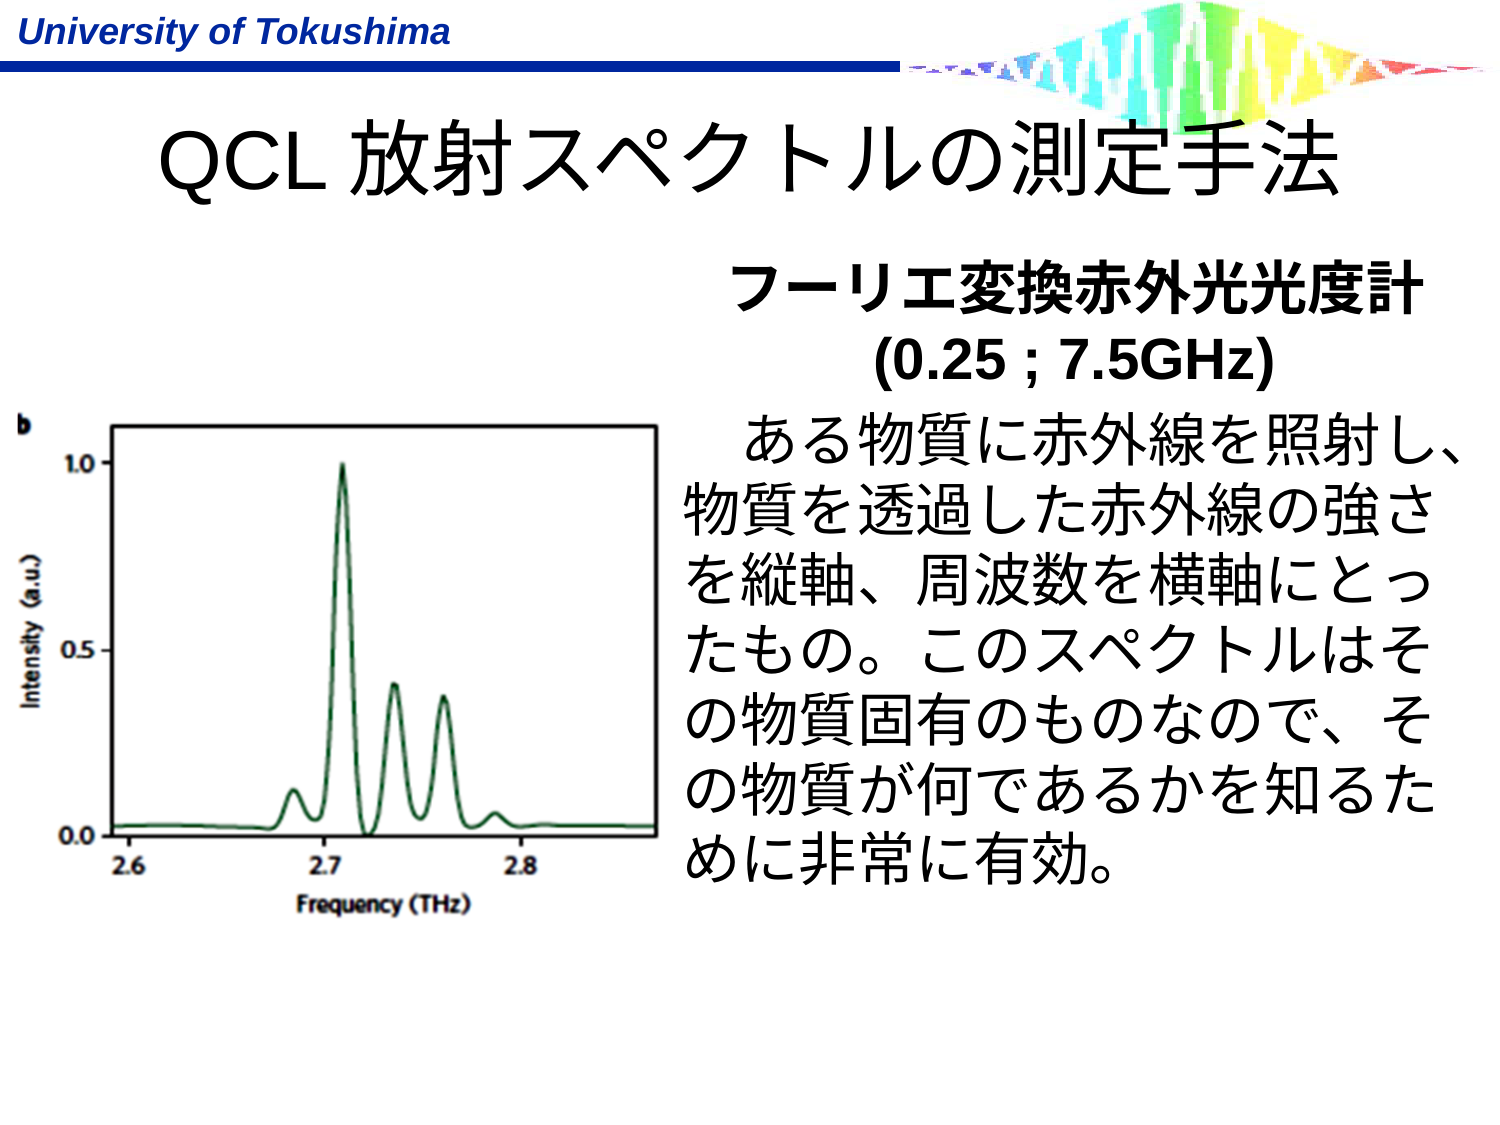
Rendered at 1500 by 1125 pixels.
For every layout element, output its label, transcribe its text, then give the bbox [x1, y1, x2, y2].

picture [900, 0, 1500, 138]
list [17, 408, 663, 924]
title QCL放射スペクトルの測定手法 [111, 101, 1388, 211]
